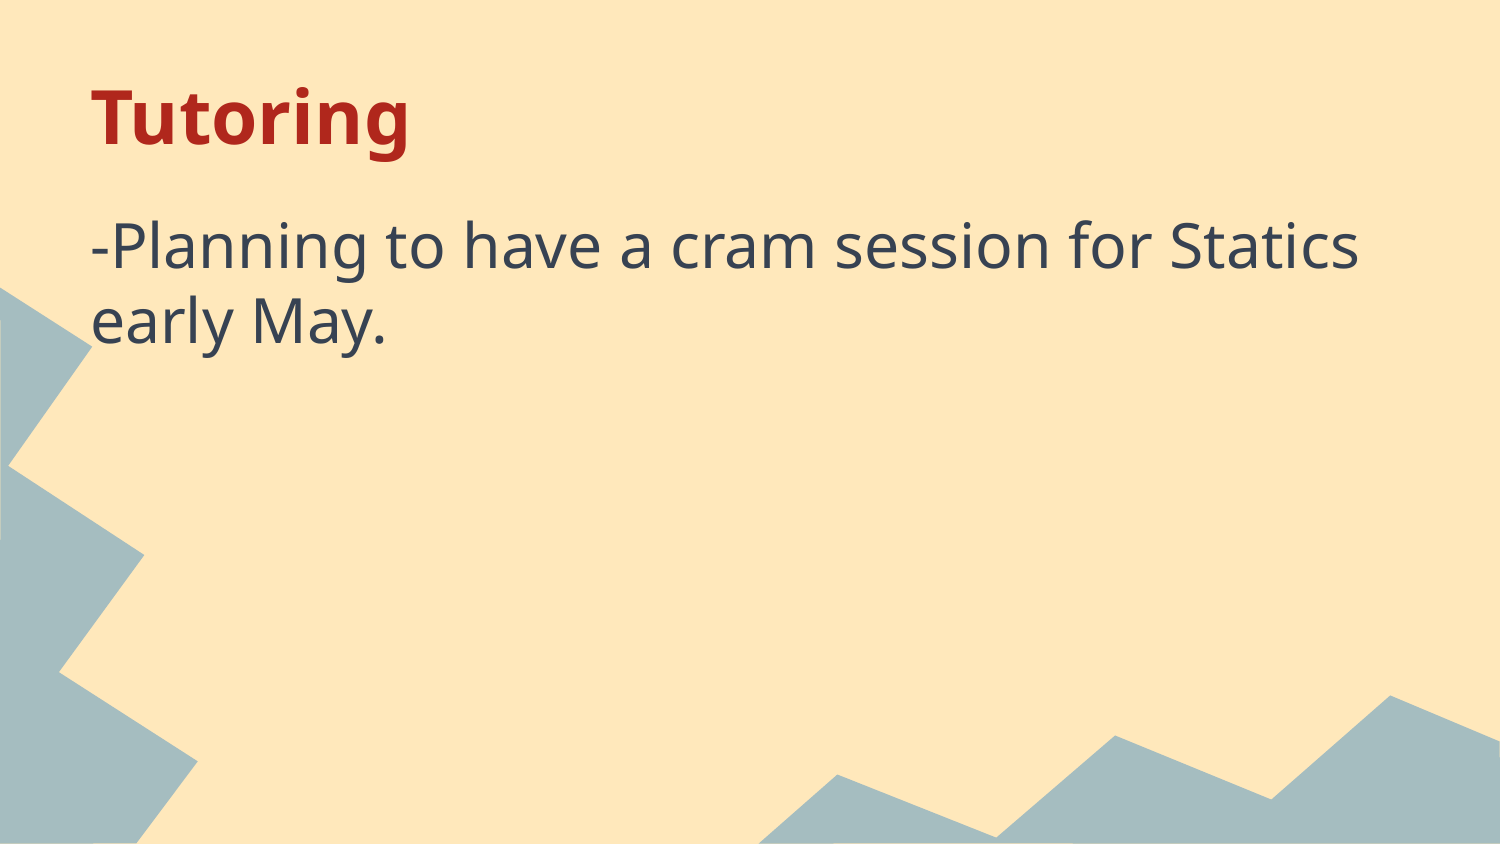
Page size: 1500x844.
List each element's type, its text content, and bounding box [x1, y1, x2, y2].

title Tutoring [75, 33, 1425, 175]
list -Planning to have a cram session for Statics early May. [75, 190, 1425, 802]
